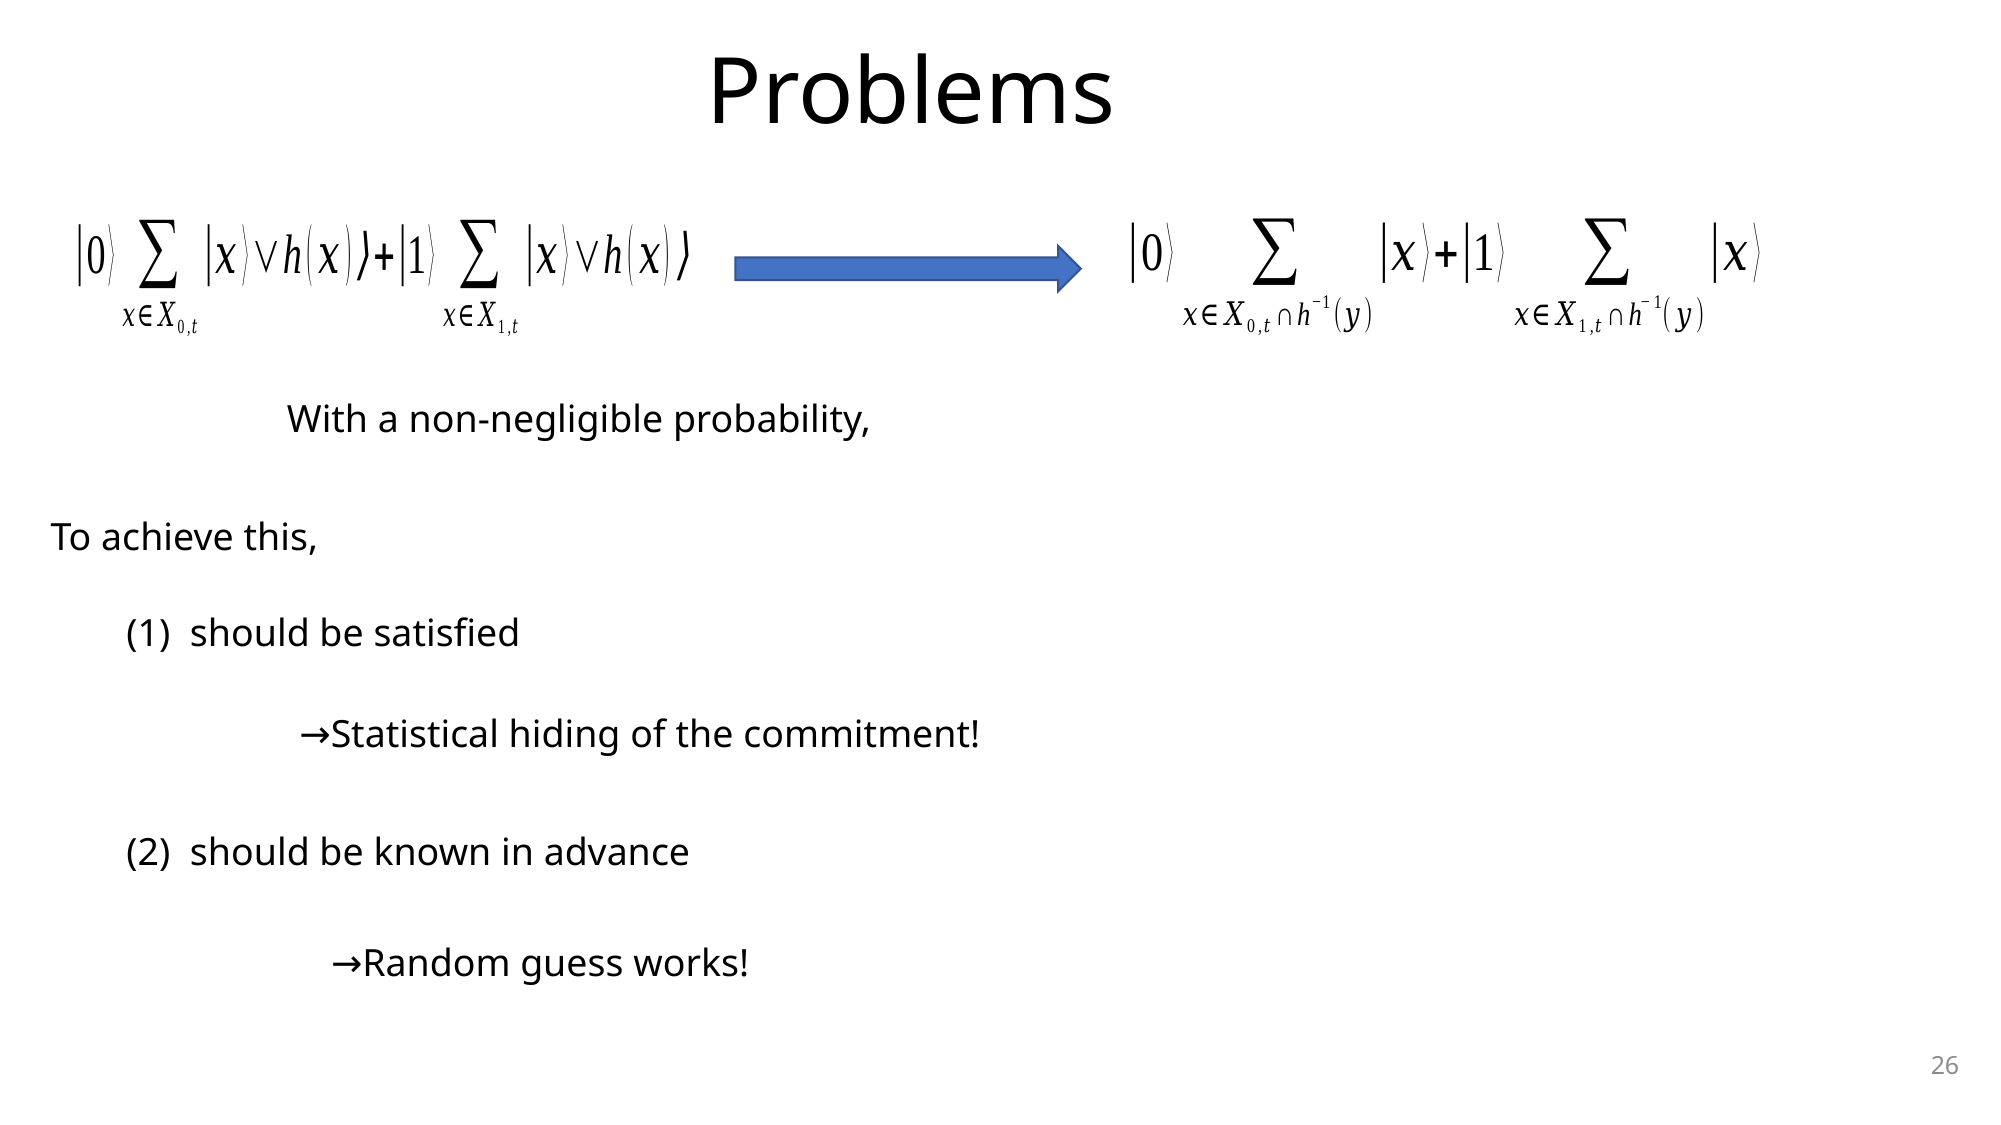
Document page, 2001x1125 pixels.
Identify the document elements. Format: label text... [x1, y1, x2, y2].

text_box →Statistical hiding of the commitment! [284, 702, 1591, 762]
slide_number 26 [1524, 1036, 1975, 1097]
text_box To achieve this, [35, 505, 763, 566]
text_box [734, 243, 1083, 294]
text_box →Random guess works! [316, 931, 1193, 992]
title Problems [691, 0, 2000, 203]
